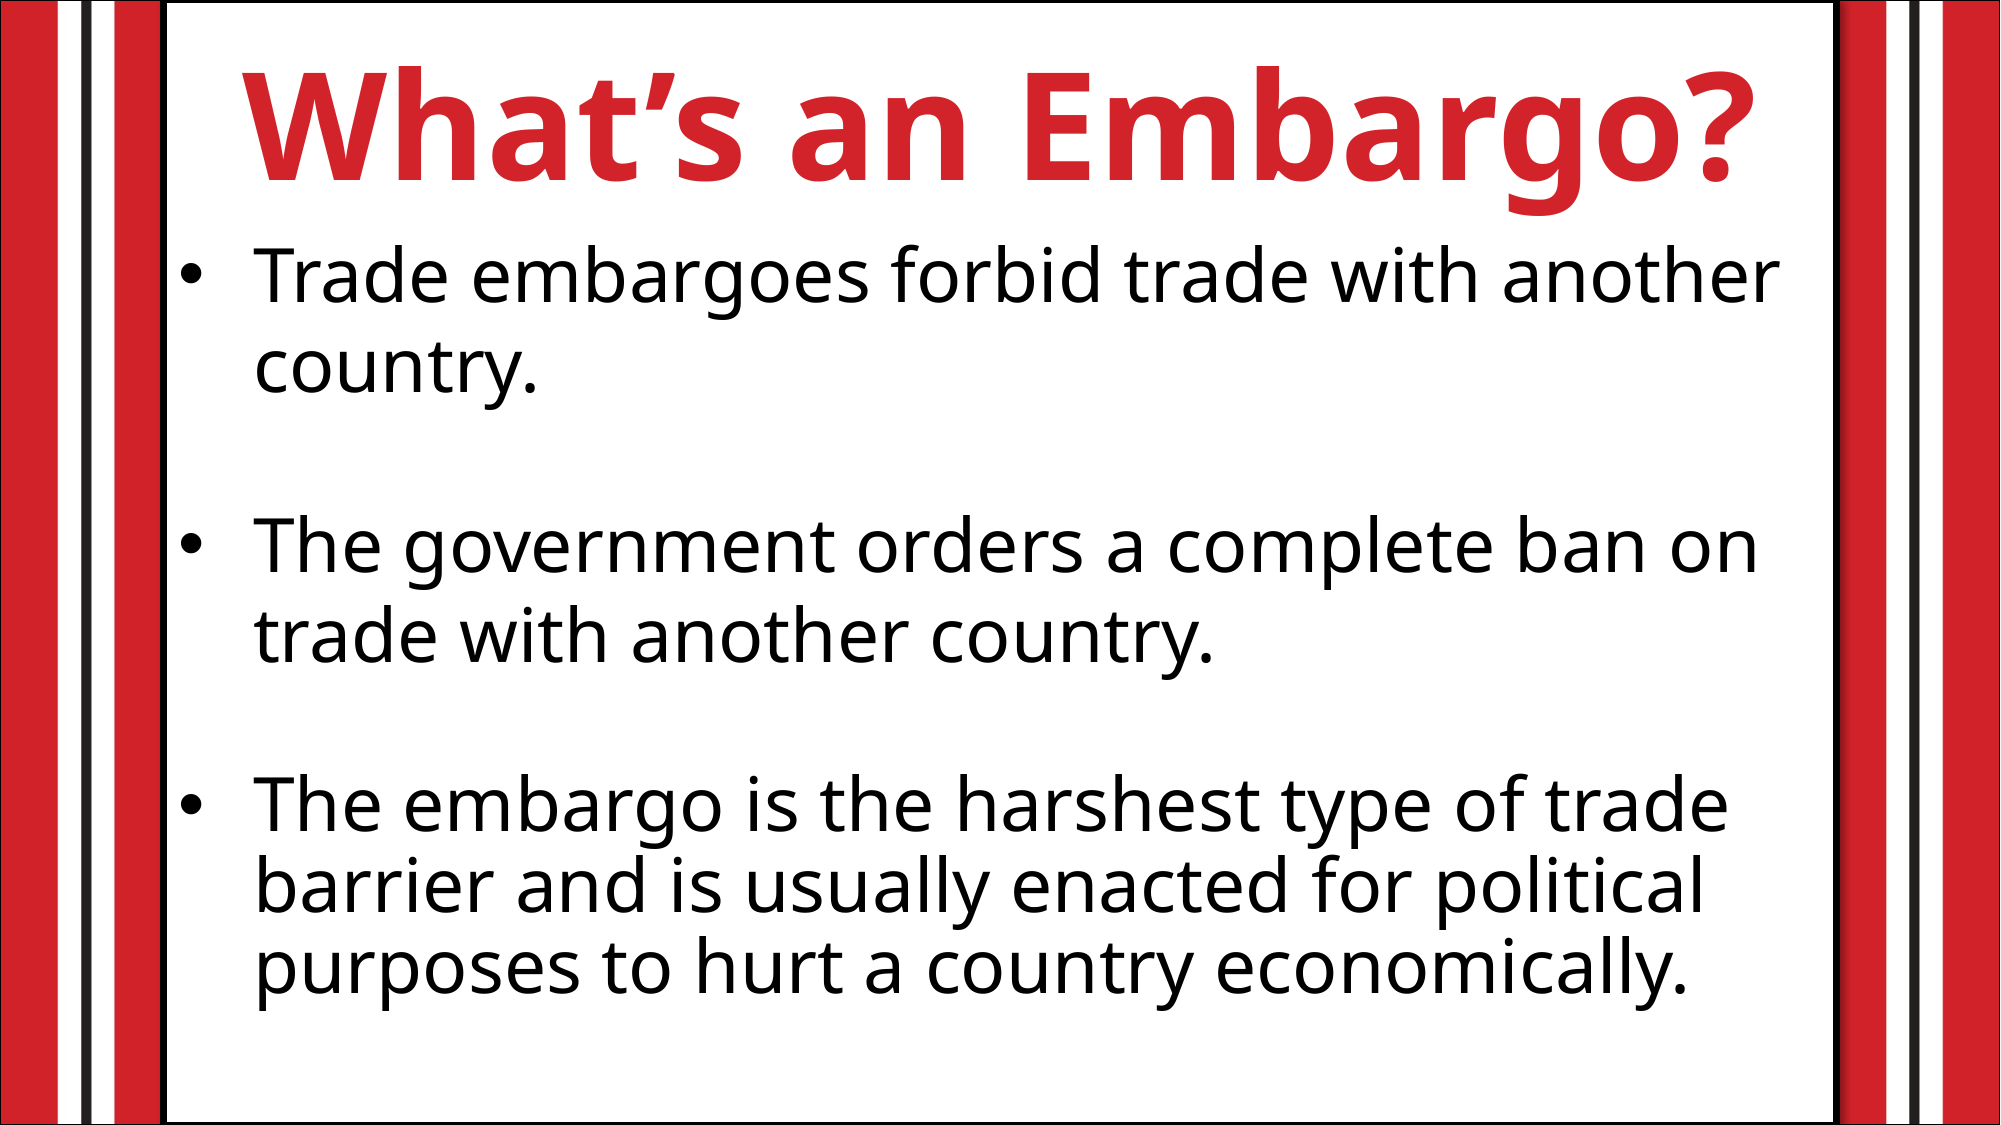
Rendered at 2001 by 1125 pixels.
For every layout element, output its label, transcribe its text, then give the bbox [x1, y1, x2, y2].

text_box Trade embargoes forbid trade with another country. The government orders a complete ban on trade with another country. The embargo is the harshest type of trade barrier and is usually enacted for political purposes to hurt a country economically. [163, 219, 1834, 1018]
text_box What’s an Embargo? [227, 22, 1773, 218]
text_box [0, 0, 162, 1125]
text_box [1844, 0, 2000, 1125]
text_box [162, 0, 1838, 1125]
